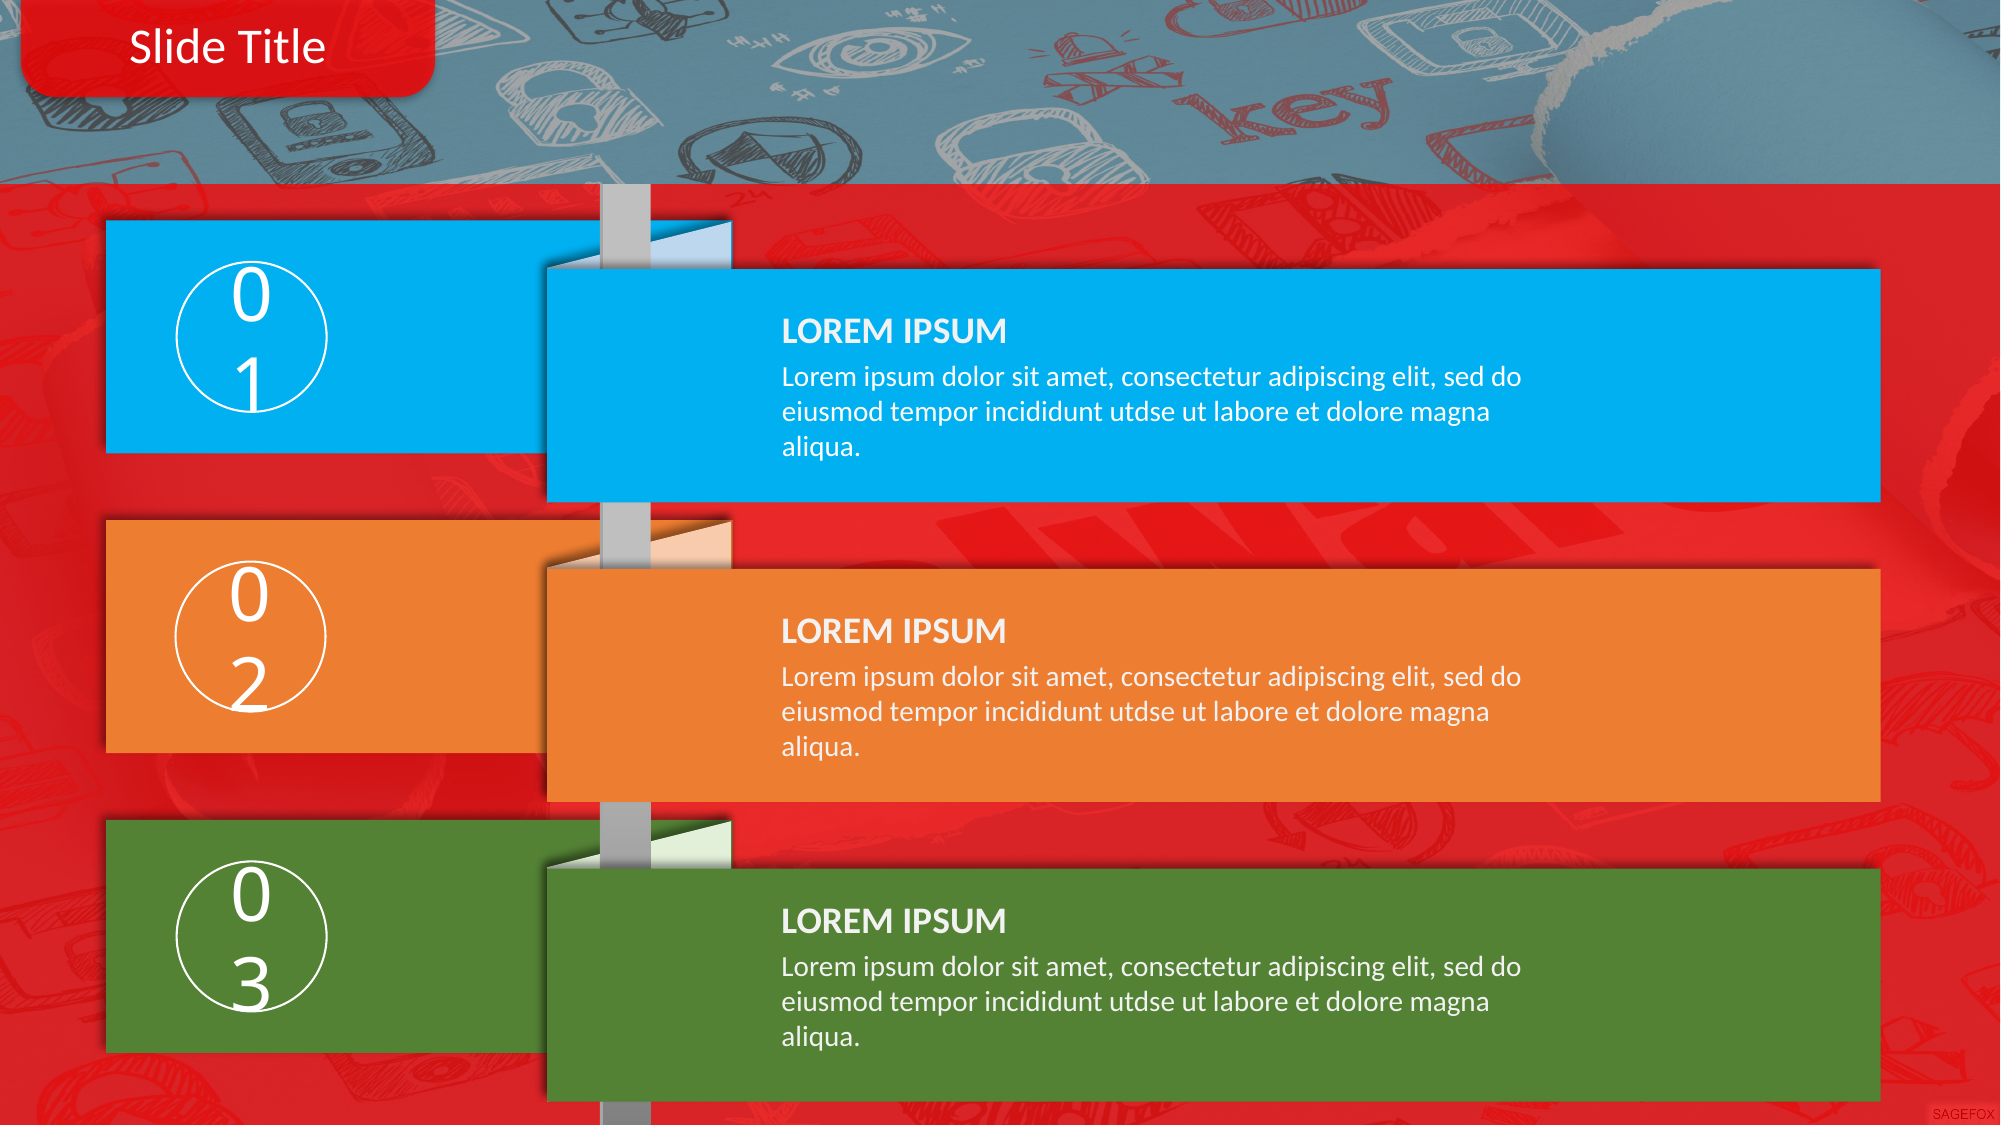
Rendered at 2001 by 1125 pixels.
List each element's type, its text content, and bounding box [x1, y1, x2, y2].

text_box [651, 819, 733, 857]
text_box [651, 184, 2000, 1125]
text_box [651, 519, 684, 528]
text_box [105, 219, 599, 455]
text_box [154, 629, 1096, 680]
text_box LOREM IPSUM Lorem ipsum dolor sit amet, consectetur adipiscing elit, sed do eiusmod tempor incididunt utdse ut labore et dolore magna aliqua. [767, 298, 1578, 470]
text_box [583, 853, 599, 857]
text_box LOREM IPSUM Lorem ipsum dolor sit amet, consectetur adipiscing elit, sed do eiusmod tempor incididunt utdse ut labore et dolore magna aliqua. [766, 889, 1577, 1060]
text_box [651, 219, 684, 228]
text_box LOREM IPSUM Lorem ipsum dolor sit amet, consectetur adipiscing elit, sed do eiusmod tempor incididunt utdse ut labore et dolore magna aliqua. [766, 598, 1577, 770]
text_box [581, 253, 599, 258]
text_box [546, 568, 1882, 803]
text_box [546, 268, 1882, 503]
text_box [651, 220, 733, 258]
text_box [546, 868, 1882, 1103]
text_box [651, 819, 684, 828]
text_box [580, 553, 599, 558]
text_box 03 [175, 860, 328, 1013]
text_box 02 [188, 680, 313, 713]
text_box [651, 520, 733, 558]
text_box [105, 519, 599, 754]
text_box [105, 819, 599, 1054]
text_box 01 [175, 260, 328, 413]
text_box [0, 184, 599, 1125]
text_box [20, 0, 436, 98]
text_box 02 [174, 560, 327, 629]
